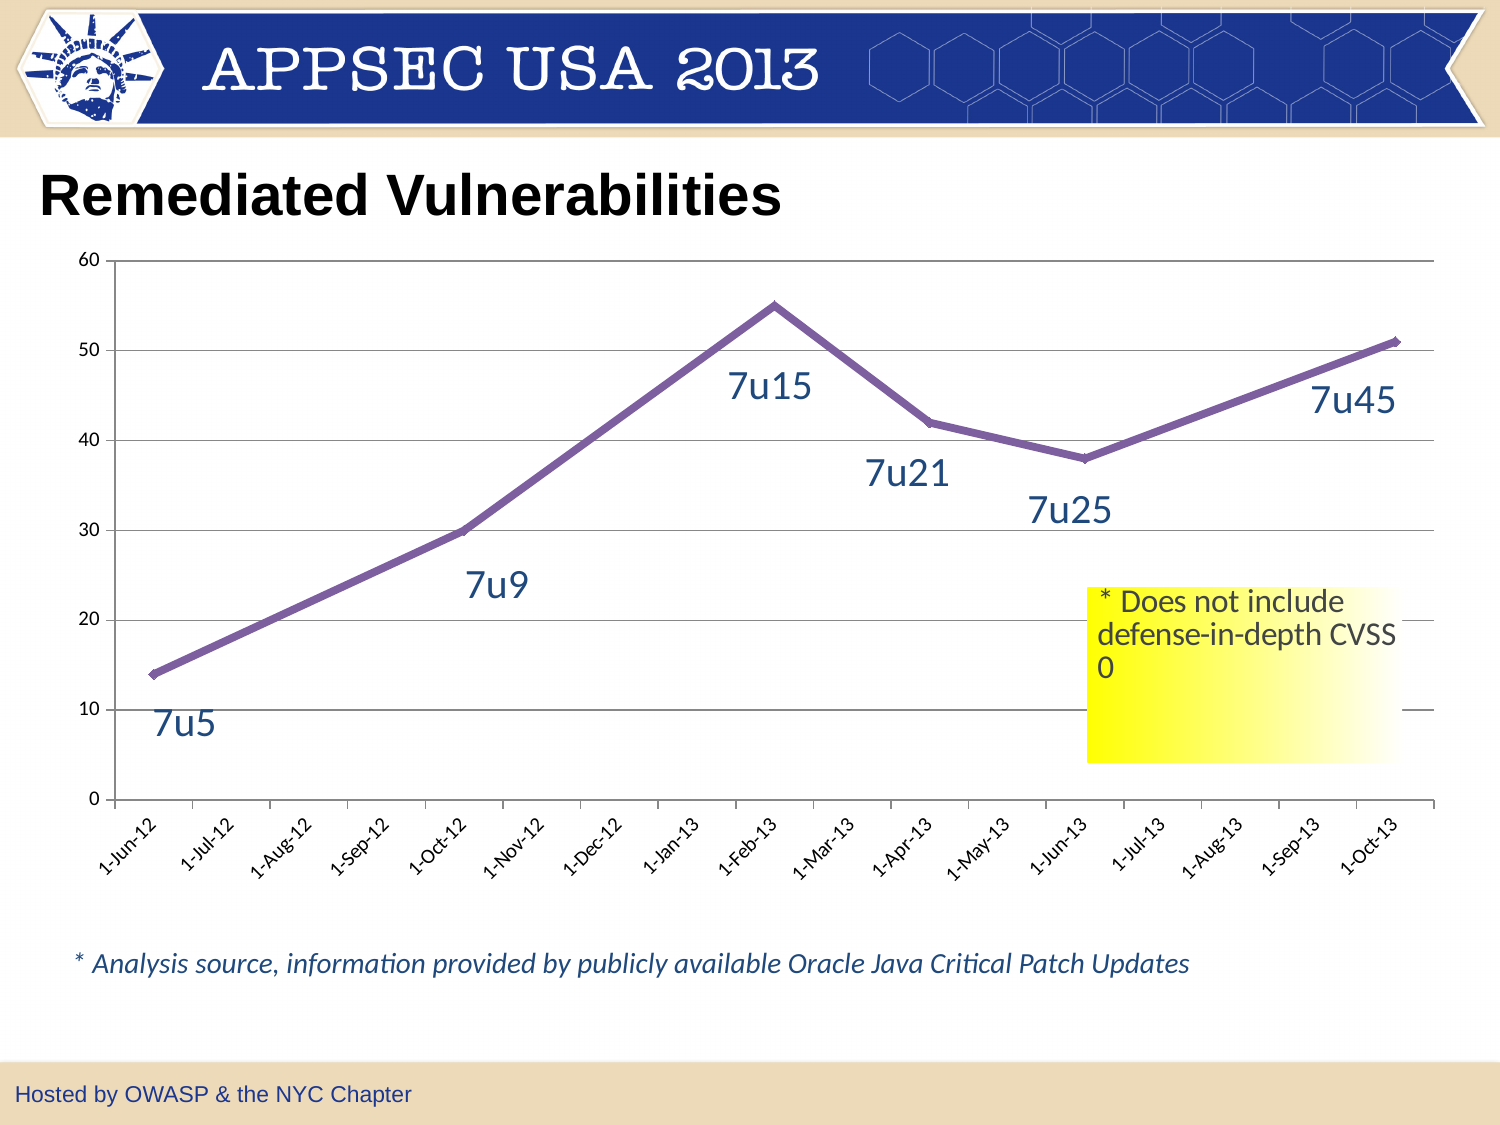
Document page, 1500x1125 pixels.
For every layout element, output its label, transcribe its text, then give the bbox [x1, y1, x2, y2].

text_box Remediated Vulnerabilities [24, 149, 1400, 250]
text_box * Analysis source, information provided by publicly available Oracle Java Critical Patch Updates [56, 937, 1206, 988]
picture [0, 0, 1500, 1062]
chart [49, 237, 1463, 901]
text_box Hosted by OWASP & the NYC Chapter [0, 1062, 1500, 1125]
